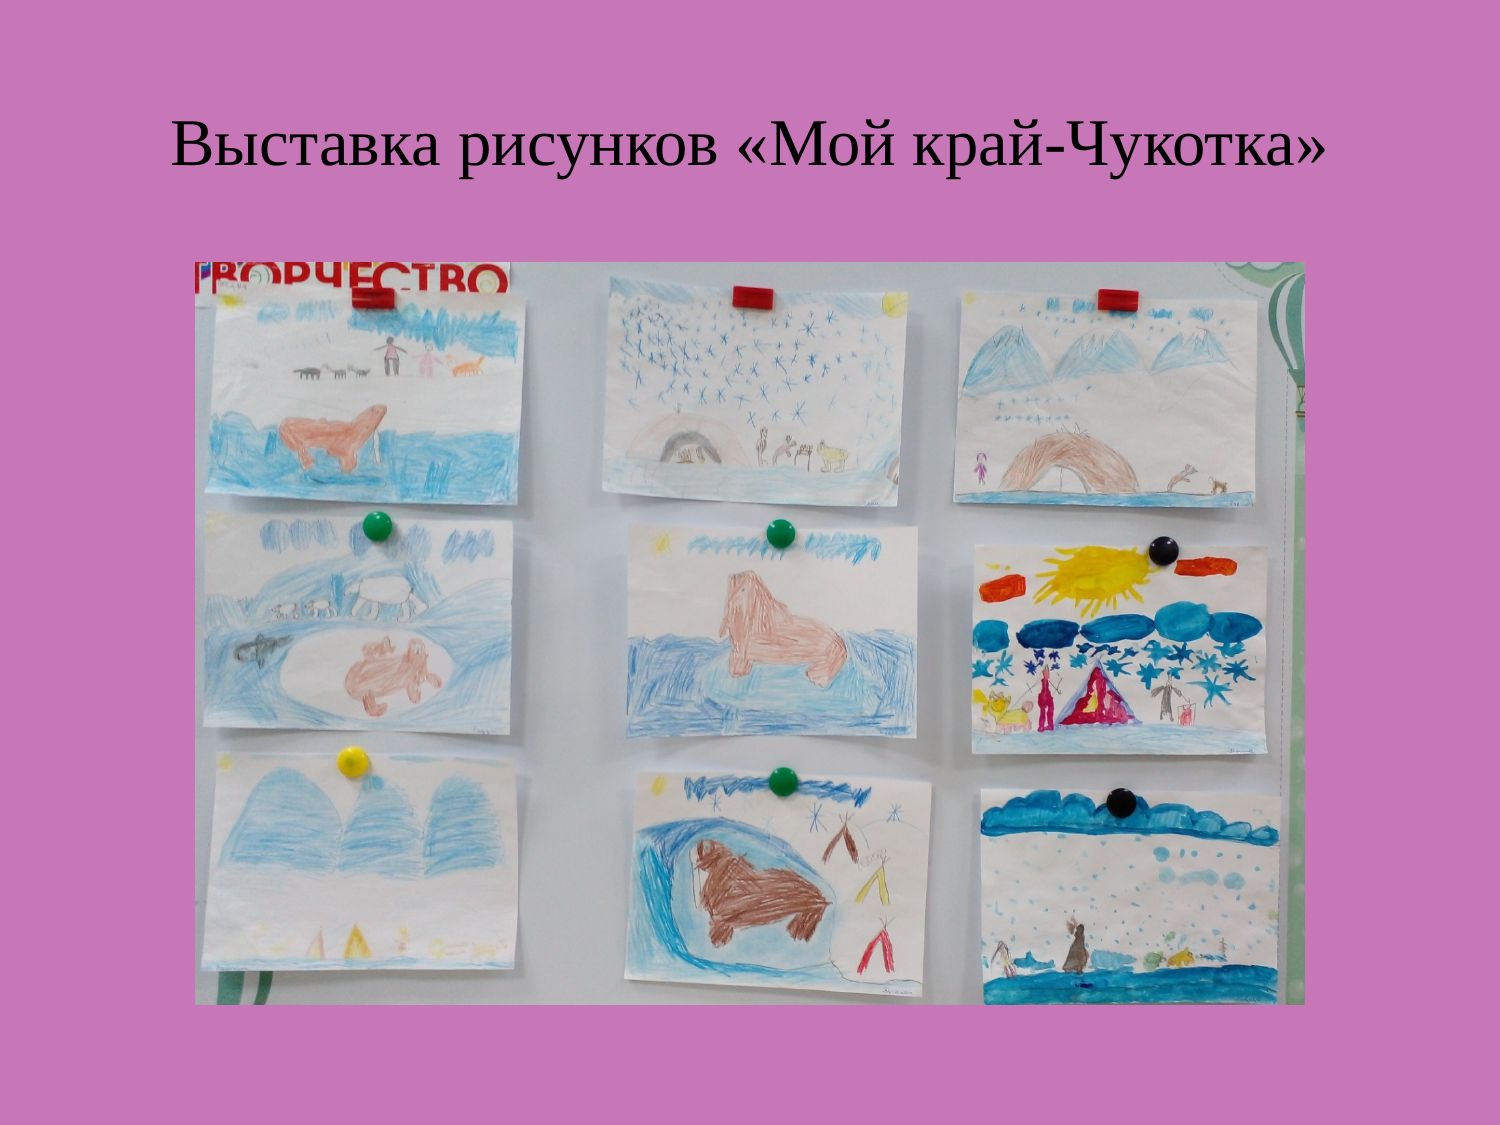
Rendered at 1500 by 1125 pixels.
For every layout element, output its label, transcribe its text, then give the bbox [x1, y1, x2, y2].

title Выставка рисунков «Мой край-Чукотка» [75, 45, 1425, 233]
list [195, 262, 1305, 1006]
